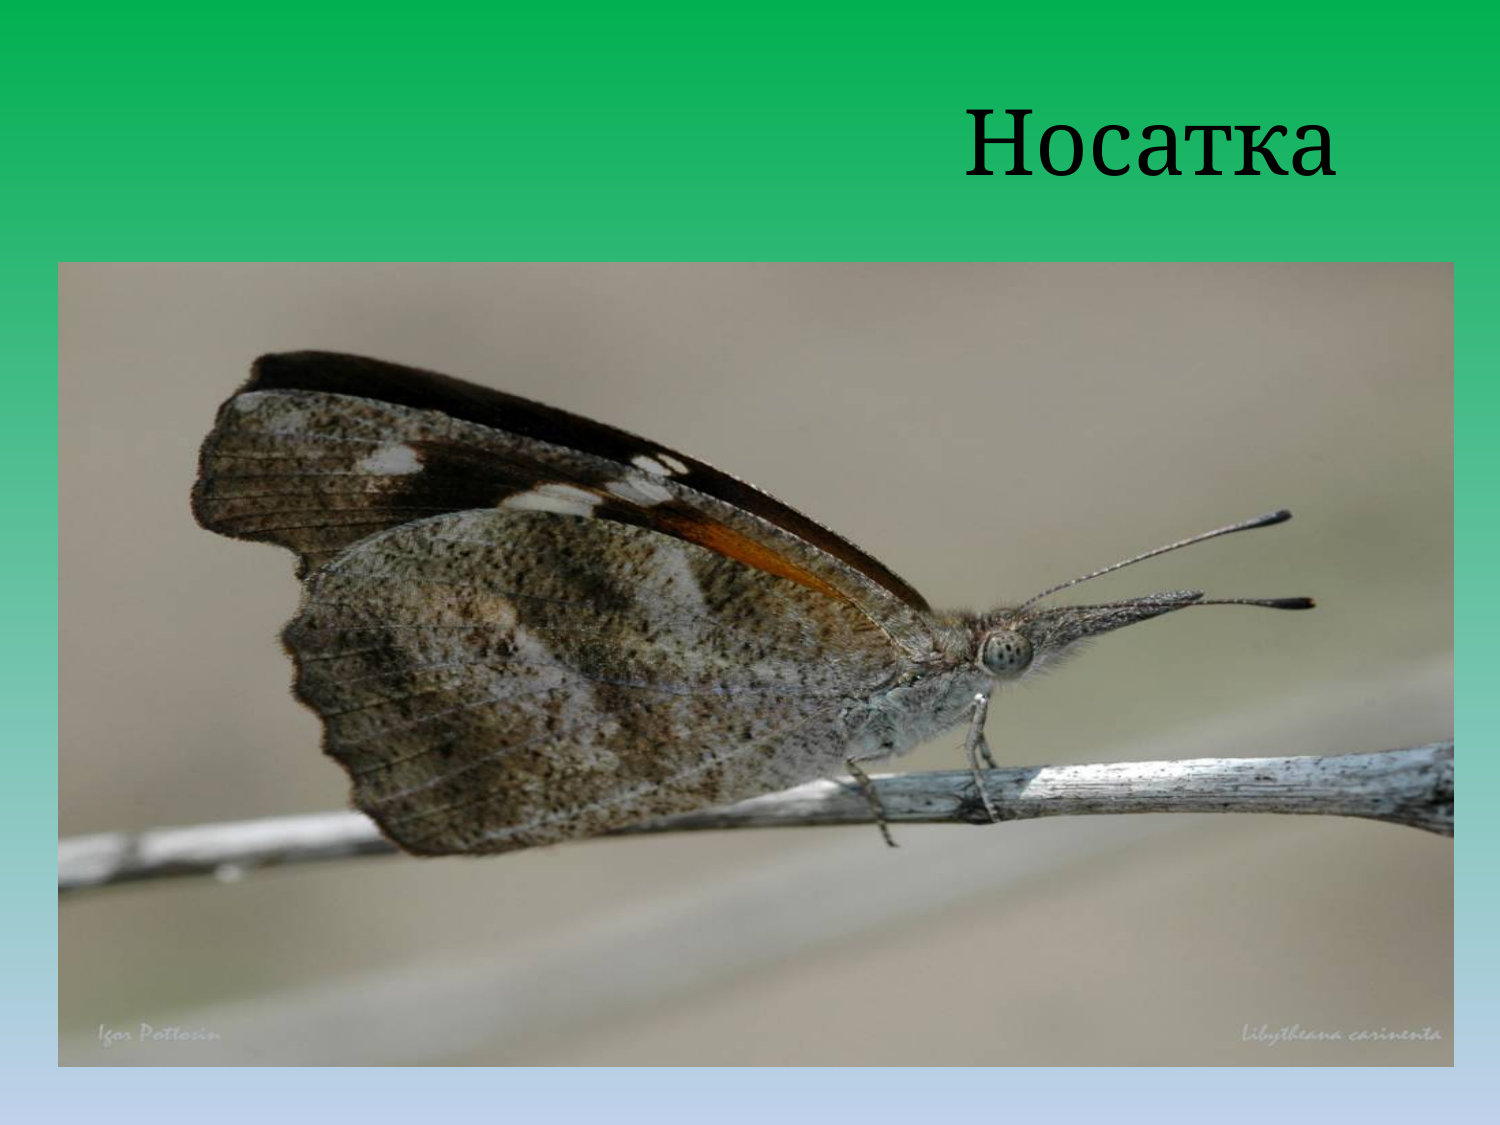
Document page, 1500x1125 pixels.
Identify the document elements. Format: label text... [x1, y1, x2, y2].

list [58, 262, 1454, 1067]
title Носатка [878, 45, 1425, 233]
